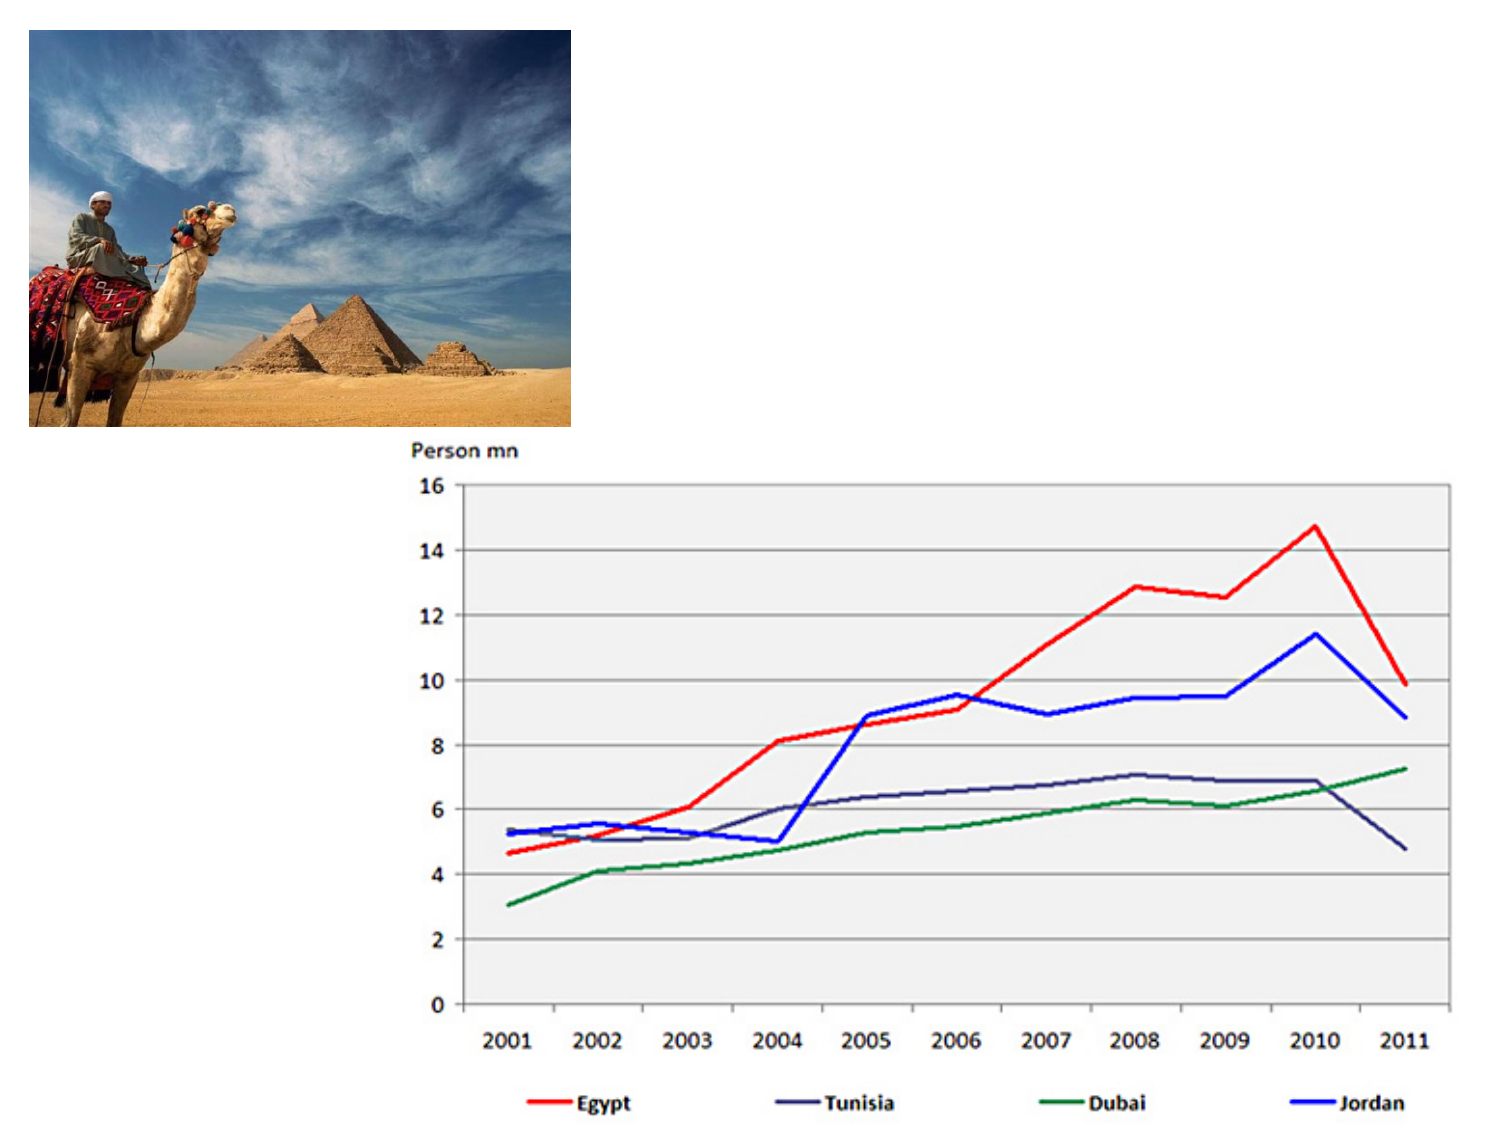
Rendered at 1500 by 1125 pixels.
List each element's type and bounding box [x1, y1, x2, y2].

picture [29, 30, 571, 427]
list [407, 438, 1459, 1125]
